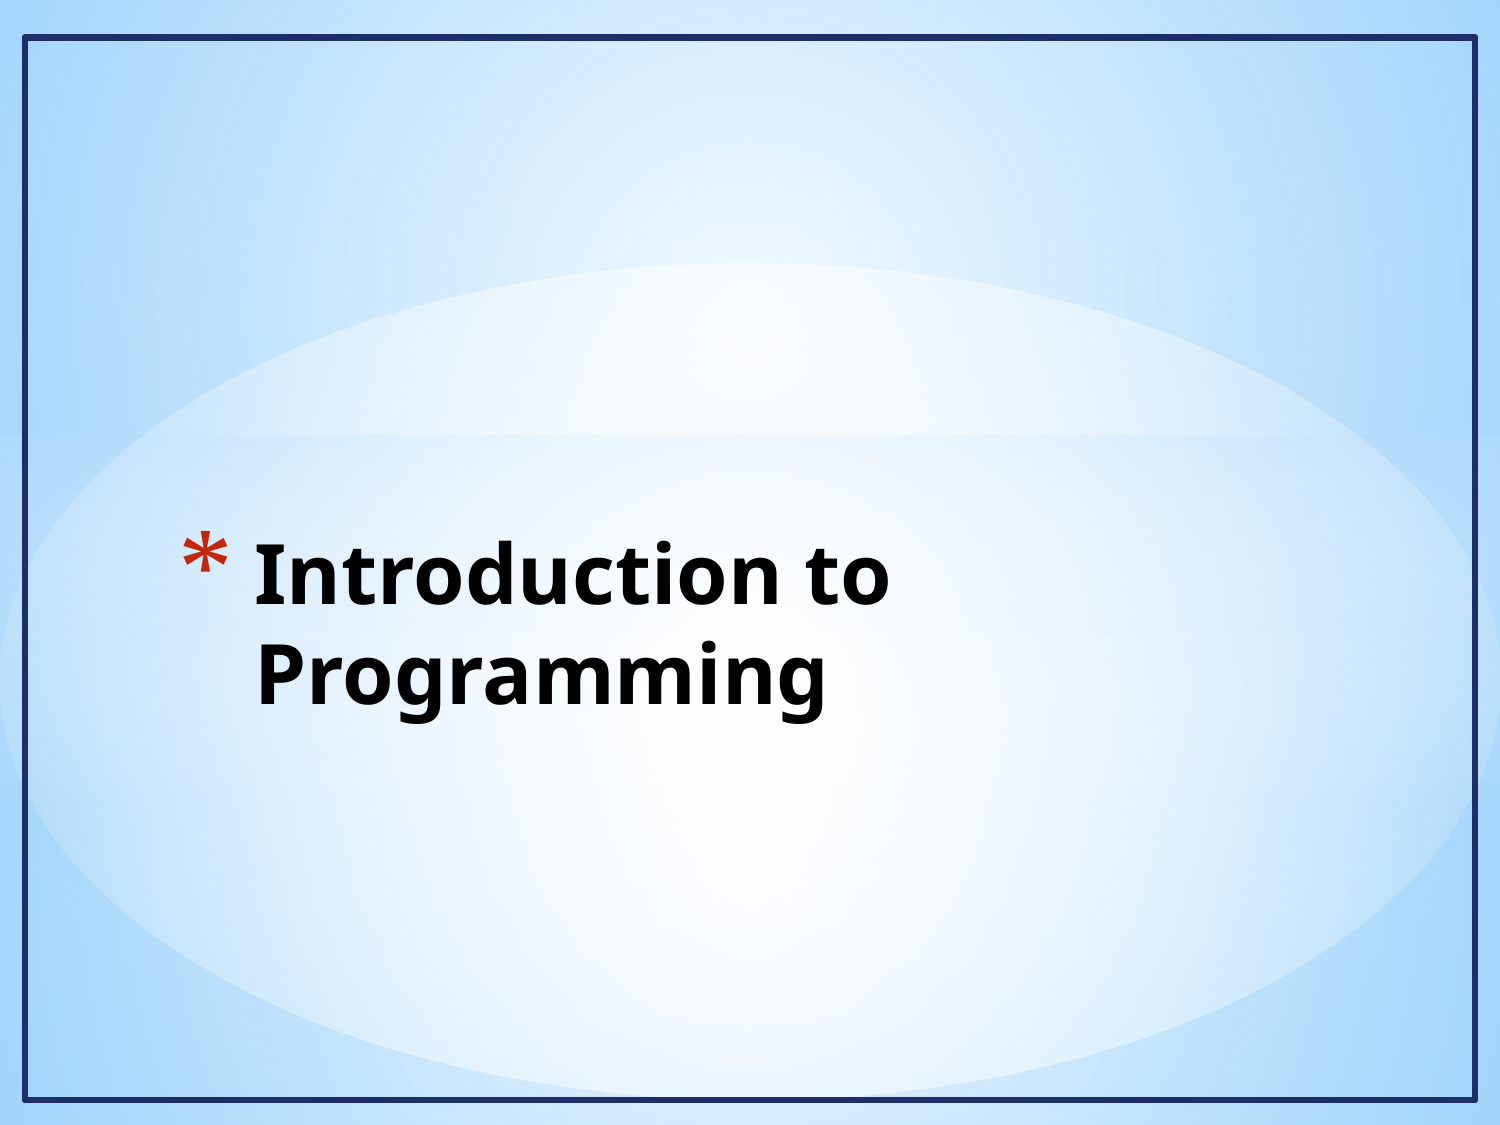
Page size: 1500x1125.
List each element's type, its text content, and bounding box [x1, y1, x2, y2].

title Introduction to Programming [134, 513, 1413, 808]
